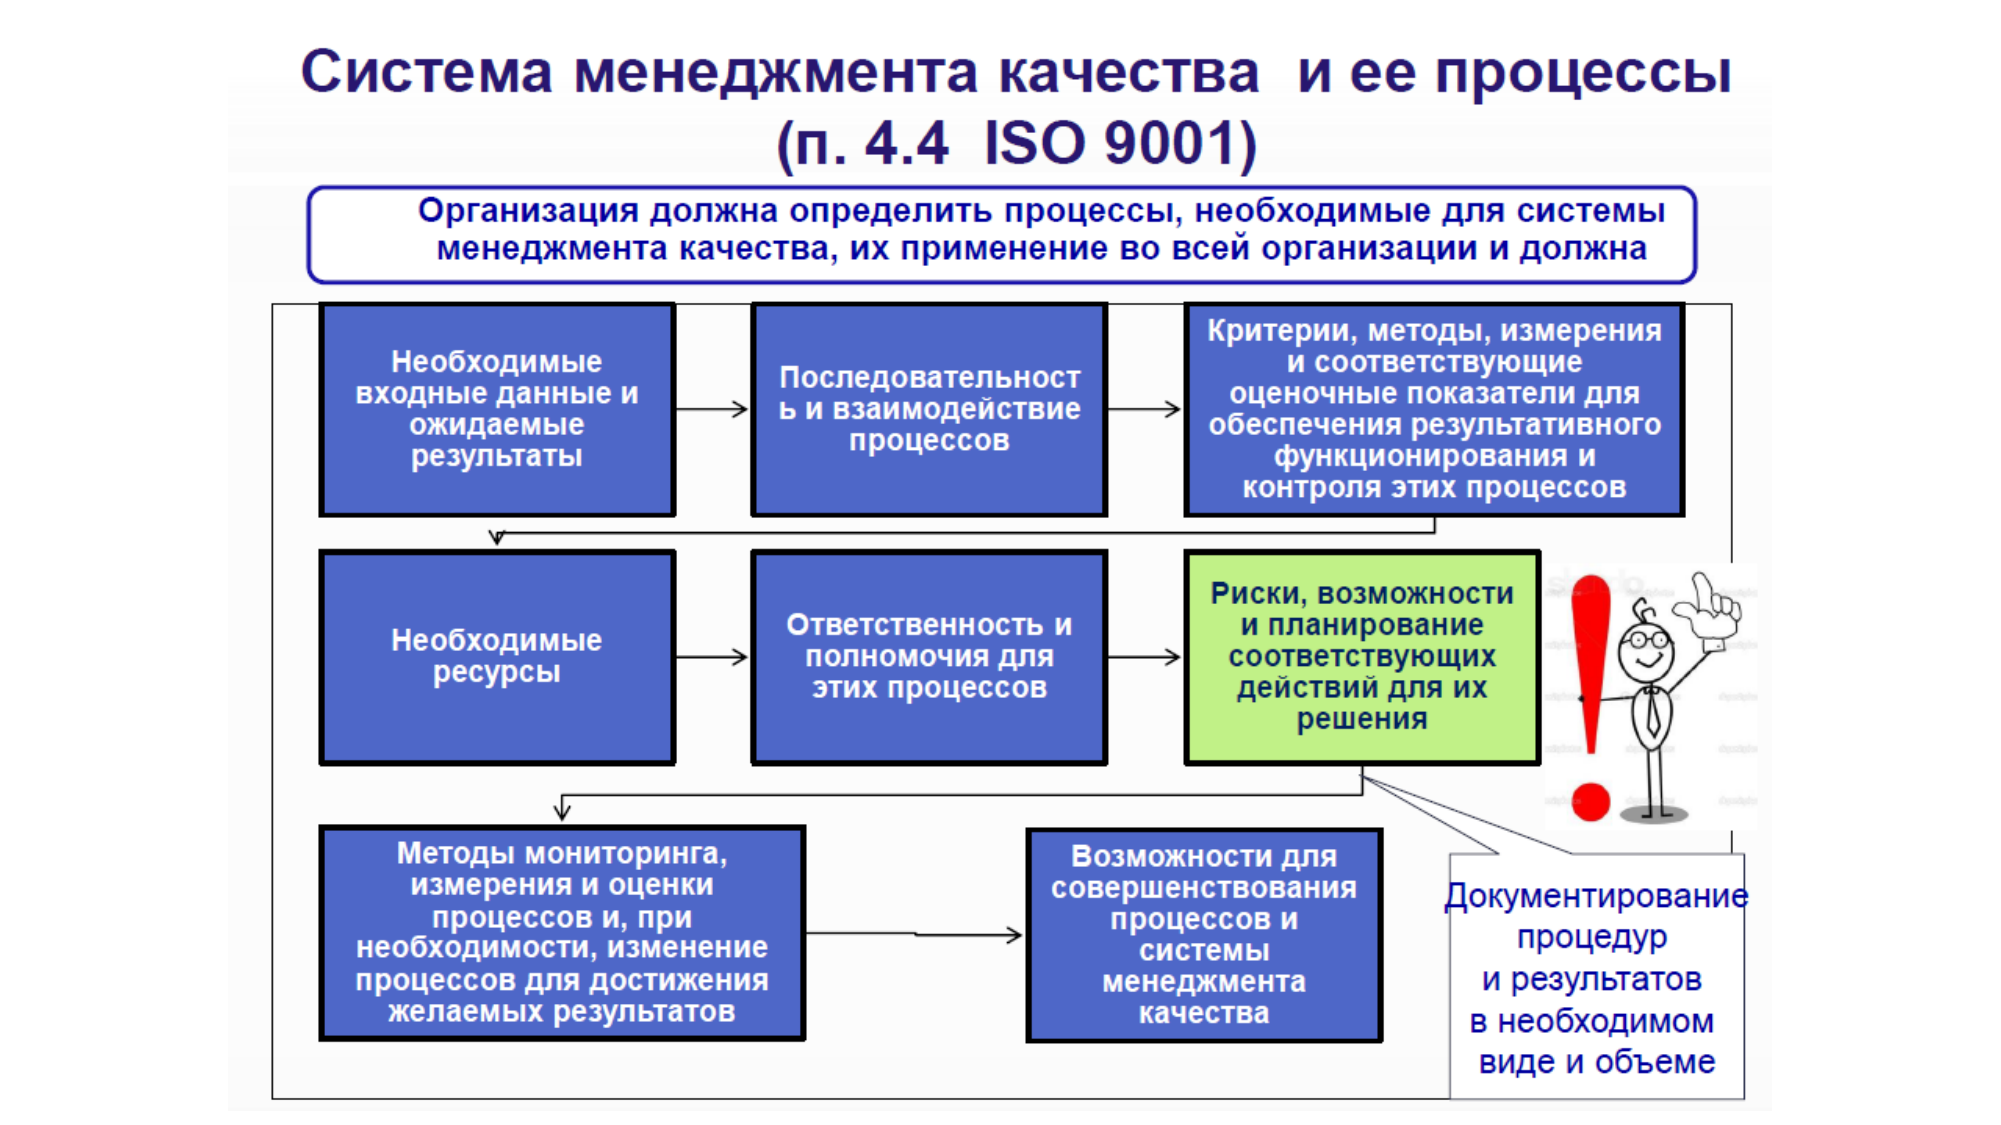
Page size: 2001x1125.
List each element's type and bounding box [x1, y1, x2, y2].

picture [228, 14, 1772, 1111]
